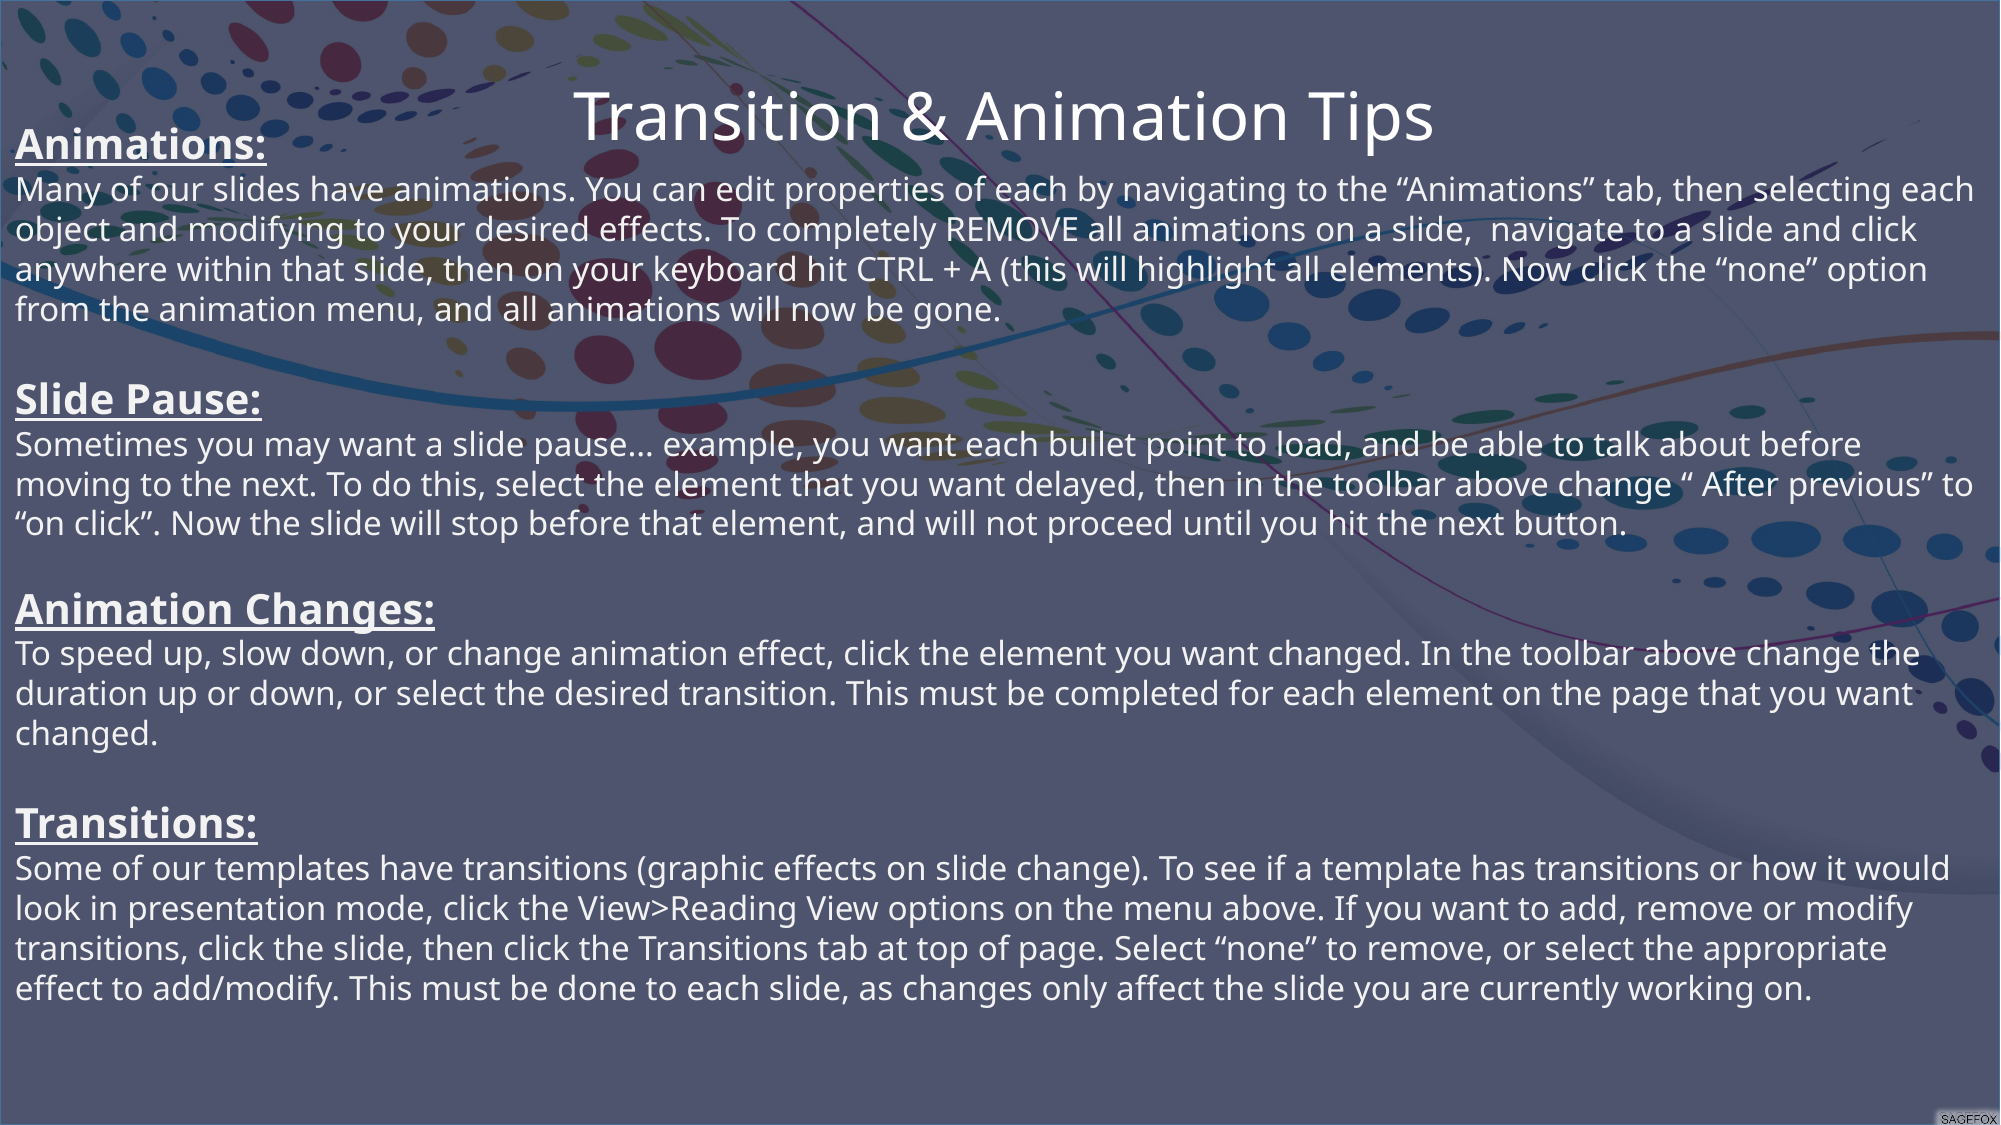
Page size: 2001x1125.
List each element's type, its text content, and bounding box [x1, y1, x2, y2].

picture [1938, 1114, 1999, 1125]
title Transition & Animation Tips [477, 59, 1532, 177]
text_box Animations: Many of our slides have animations. You can edit properties of each by navigating to the “Animations” tab, then selecting each object and modifying to your desired effects. To completely REMOVE all animations on a slide, navigate to a slide and click anywhere within that slide, then on your keyboard hit CTRL + A (this will highlight all elements). Now click the “none” option from the animation menu, and all animations will now be gone. Slide Pause: Sometimes you may want a slide pause… example, you want each bullet point to load, and be able to talk about before moving to the next. To do this, select the element that you want delayed, then in the toolbar above change “ After previous” to “on click”. Now the slide will stop before that element, and will not proceed until you hit the next button. Animation Changes: To speed up, slow down, or change animation effect, click the element you want changed. In the toolbar above change the duration up or down, or select the desired transition. This must be completed for each element on the page that you want changed. Transitions: Some of our templates have transitions (graphic effects on slide change). To see if a template has transitions or how it would look in presentation mode, click the View>Reading View options on the menu above. If you want to add, remove or modify transitions, click the slide, then click the Transitions tab at top of page. Select “none” to remove, or select the appropriate effect to add/modify. This must be done to each slide, as changes only affect the slide you are currently working on. [0, 0, 2000, 1125]
